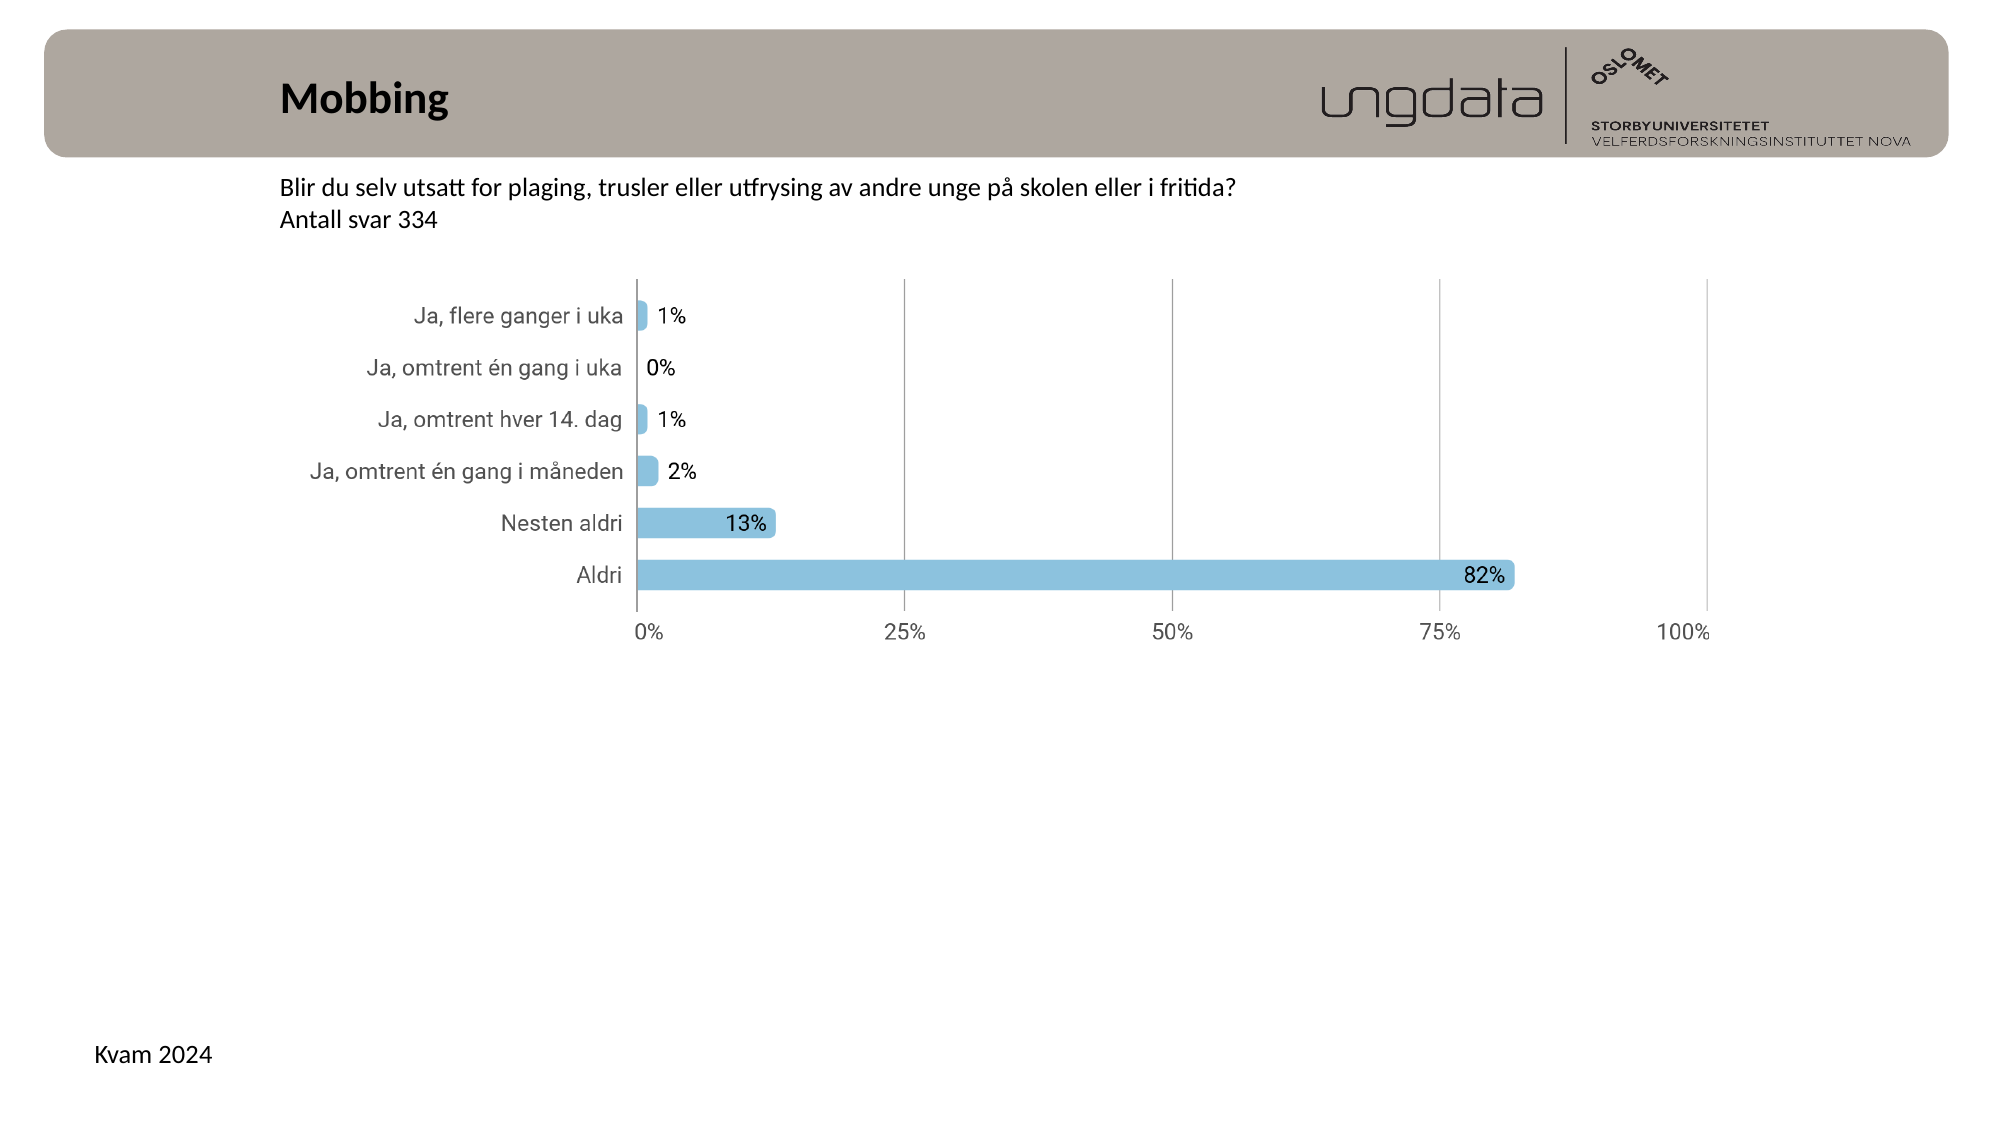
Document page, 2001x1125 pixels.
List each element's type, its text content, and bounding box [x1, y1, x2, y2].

text_box Blir du selv utsatt for plaging, trusler eller utfrysing av andre unge på skolen eller i fritida? [280, 170, 1711, 202]
picture [281, 279, 1709, 645]
text_box Antall svar 334 [280, 202, 1711, 234]
text_box Mobbing [280, 67, 1711, 120]
picture [1321, 47, 1911, 146]
text_box [280, 120, 1711, 170]
